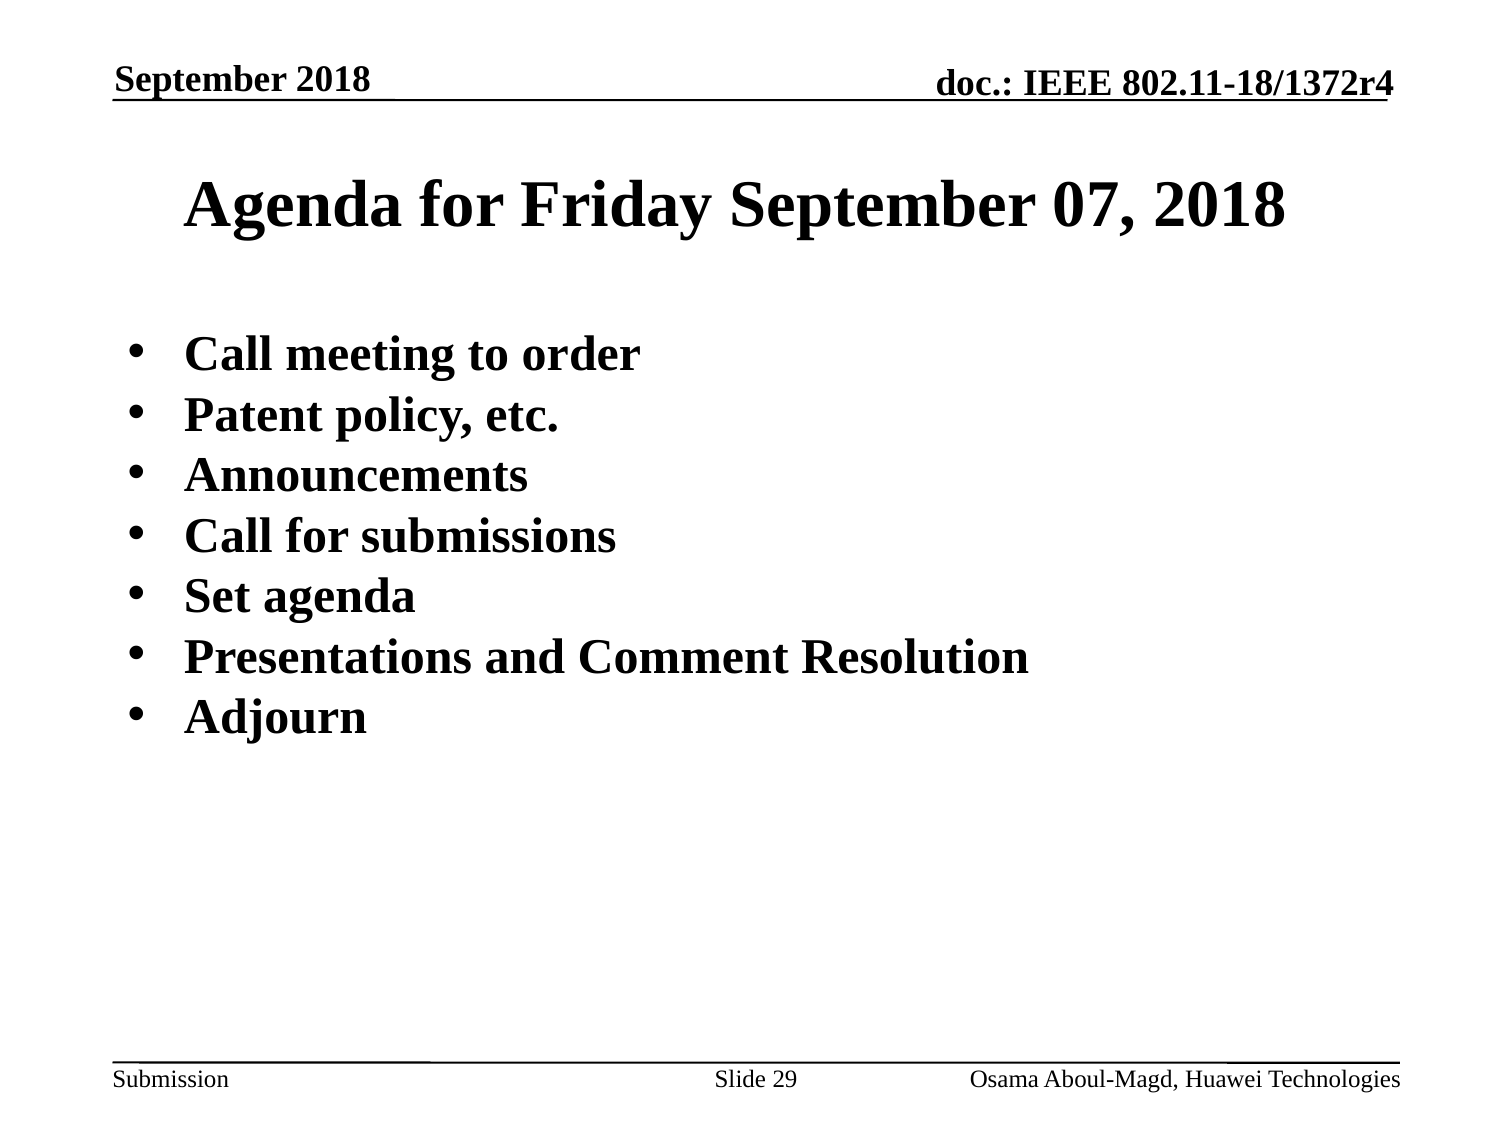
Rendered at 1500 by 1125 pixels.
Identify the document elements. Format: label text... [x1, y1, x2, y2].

title Agenda for Friday September 07, 2018 [87, 112, 1402, 288]
list Call meeting to order Patent policy, etc. Announcements Call for submissions Set agenda Presentations and Comment Resolution Adjourn [112, 324, 1388, 1000]
slide_number Slide 29 [712, 1061, 800, 1123]
footer Osama Aboul-Magd, Huawei Technologies [878, 1061, 1402, 1093]
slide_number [114, 54, 423, 100]
